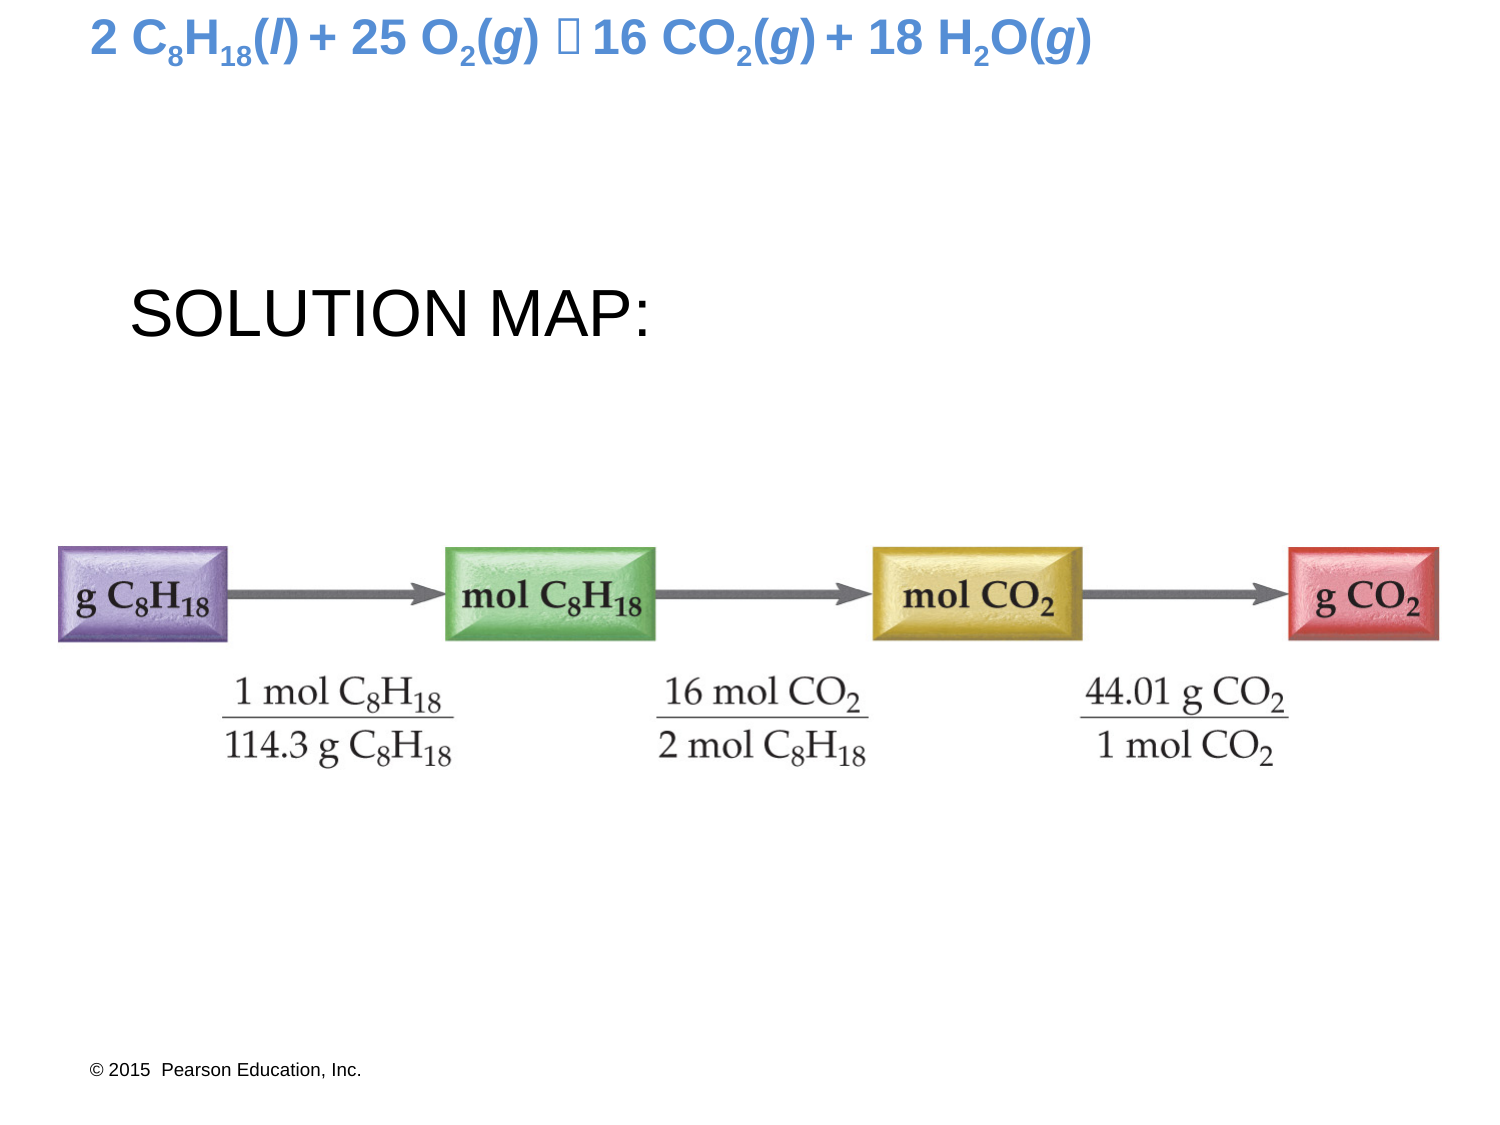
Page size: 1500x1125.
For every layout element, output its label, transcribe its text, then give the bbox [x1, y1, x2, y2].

text_box SOLUTION MAP: [114, 262, 1425, 380]
text_box 2 C8H18(l) + 25 O2(g)  16 CO2(g) + 18 H2O(g) [75, 0, 1493, 77]
picture [48, 537, 1450, 776]
